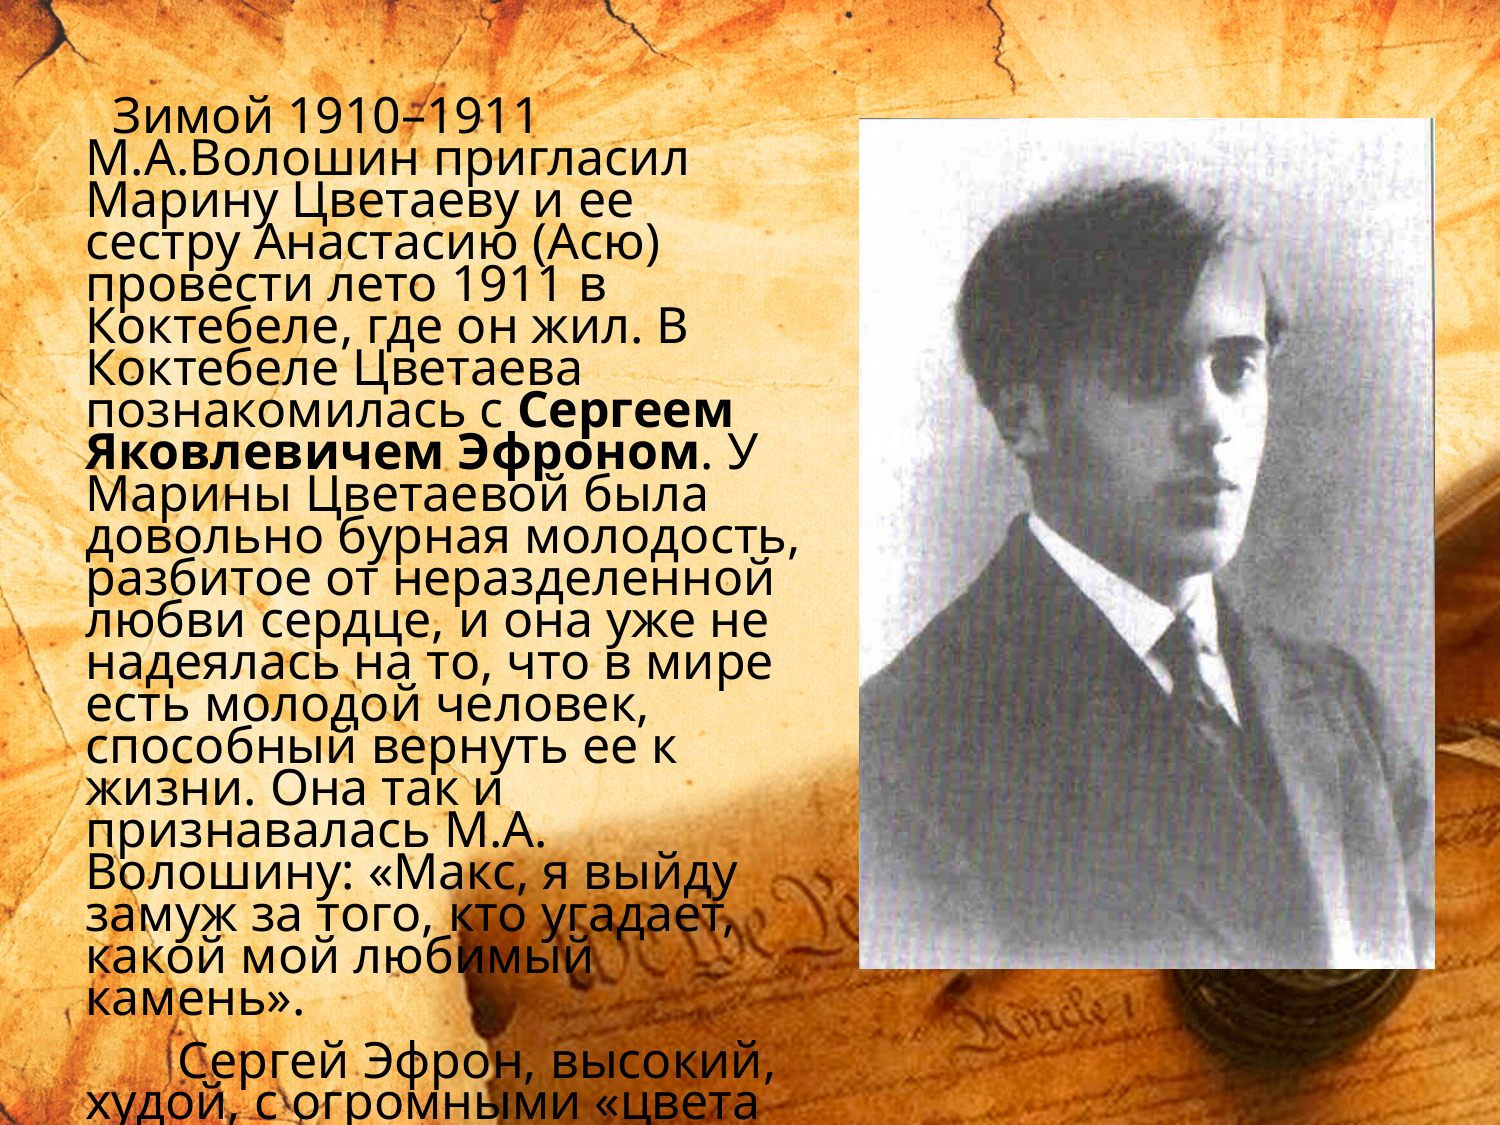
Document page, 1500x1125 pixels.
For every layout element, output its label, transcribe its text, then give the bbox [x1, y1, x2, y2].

picture [0, 0, 1500, 1125]
list Зимой 1910–1911 М.А.Волошин пригласил Марину Цветаеву и ее сестру Анастасию (Асю) провести лето 1911 в Коктебеле, где он жил. В Коктебеле Цветаева познакомилась с Сергеем Яковлевичем Эфроном. У Марины Цветаевой была довольно бурная молодость, разбитое от неразделенной любви сердце, и она уже не надеялась на то, что в мире есть молодой человек, способный вернуть ее к жизни. Она так и признавалась М.А. Волошину: «Макс, я выйду замуж за того, кто угадает, какой мой любимый камень». Сергей Эфрон, высокий, худой, с огромными «цвета моря» глазами, подарил Марине в первый же день знакомства генуэзскую сердоликовую бусину, которую Цветаева носила потом с собой всю жизнь… [32, 92, 819, 1125]
